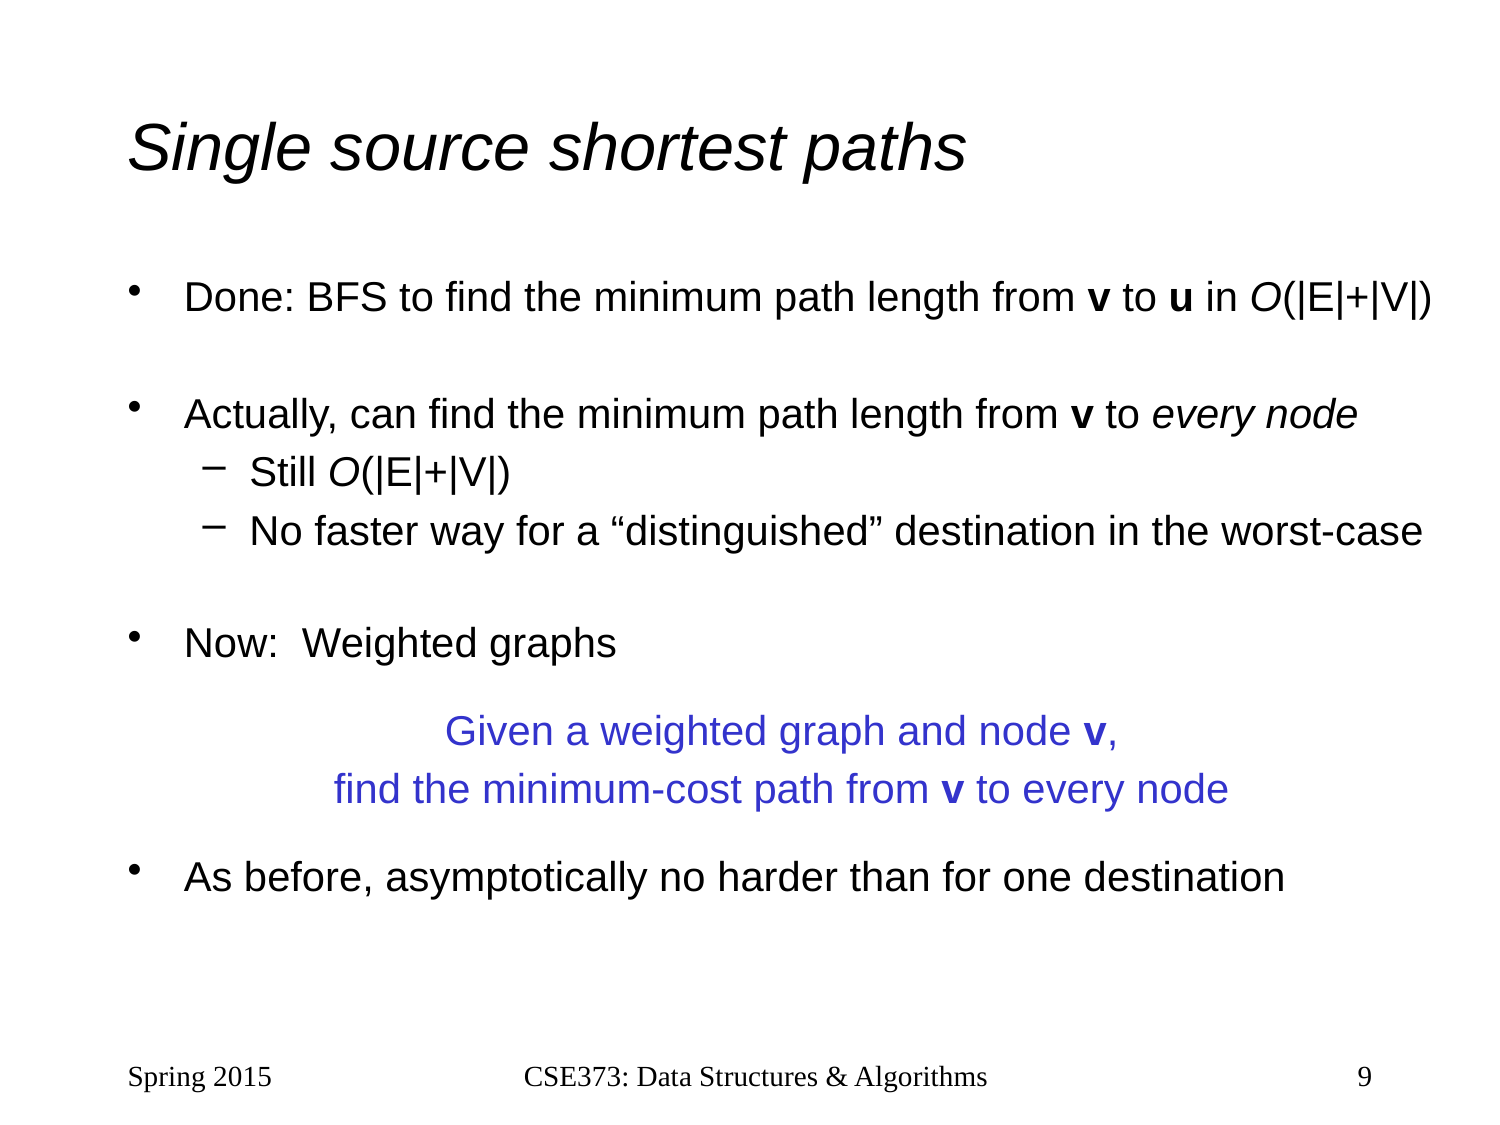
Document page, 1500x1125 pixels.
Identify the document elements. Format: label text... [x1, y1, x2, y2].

title Single source shortest paths [112, 49, 1388, 238]
footer CSE373: Data Structures & Algorithms [474, 1049, 1038, 1125]
slide_number Spring 2015 [112, 1049, 426, 1125]
slide_number 9 [1074, 1049, 1388, 1125]
list Done: BFS to find the minimum path length from v to u in O(|E|+|V|) Actually, can find the minimum path length from v to every node Still O(|E|+|V|) No faster way for a “distinguished” destination in the worst-case Now: Weighted graphs Given a weighted graph and node v, find the minimum-cost path from v to every node As before, asymptotically no harder than for one destination [112, 262, 1463, 1001]
